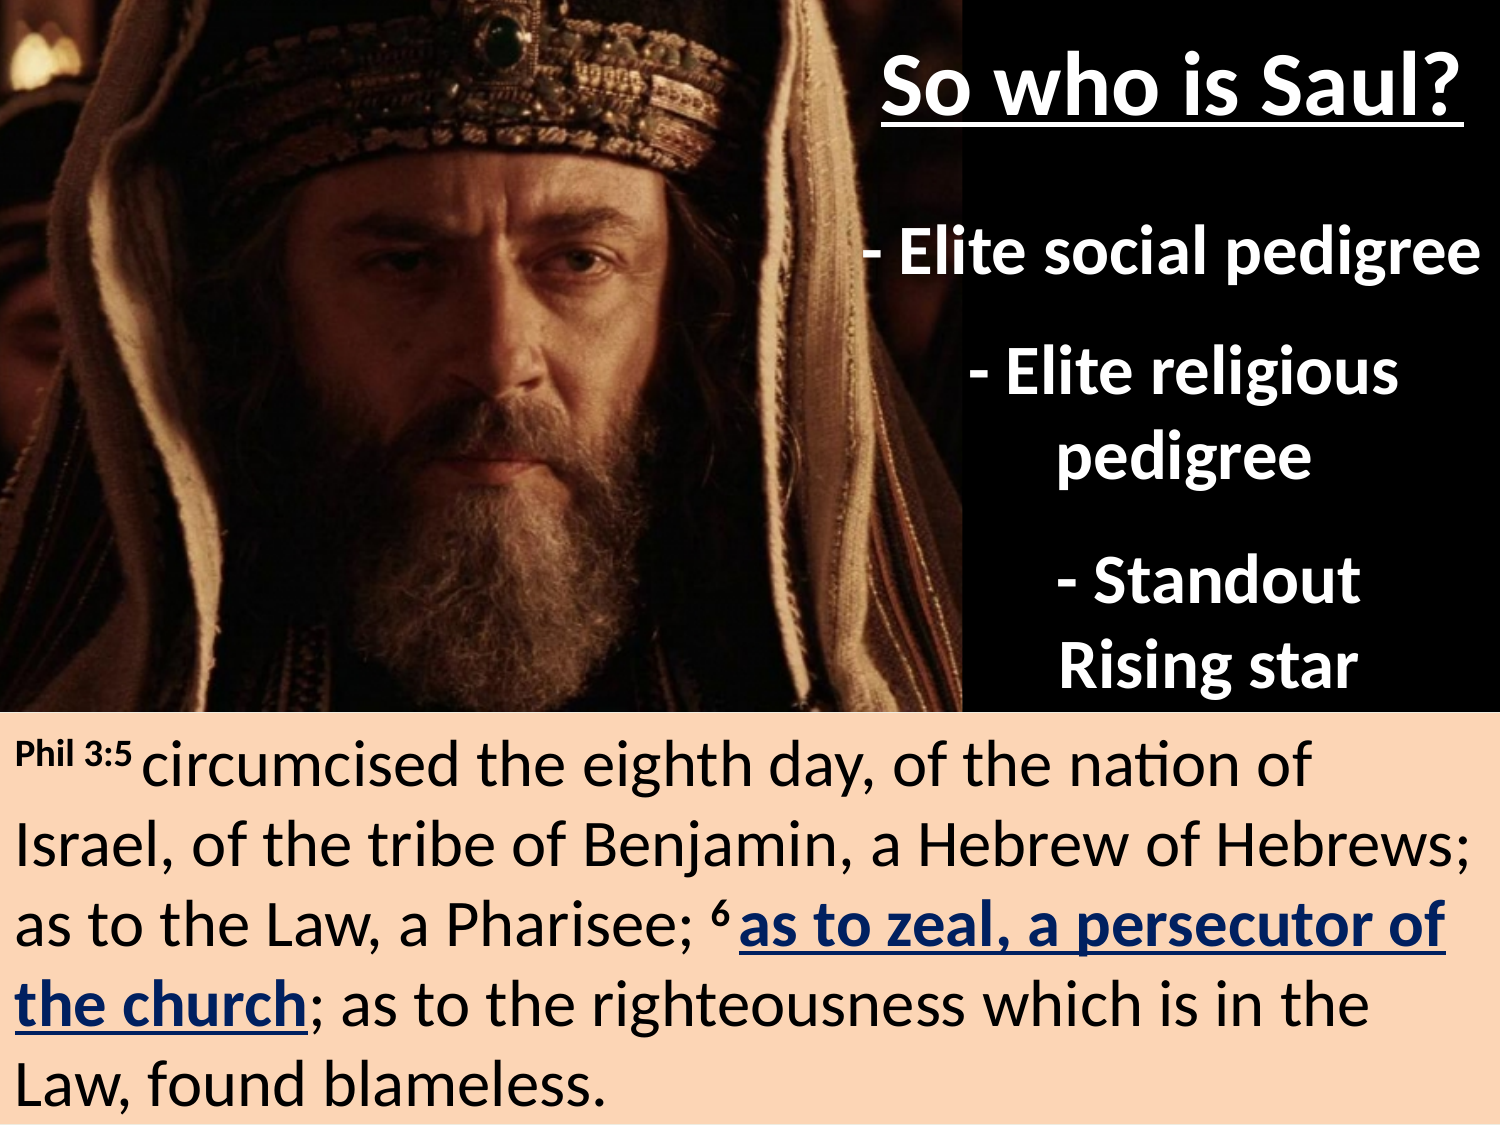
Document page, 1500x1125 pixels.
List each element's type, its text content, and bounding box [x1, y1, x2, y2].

picture [0, 0, 963, 712]
text_box So who is Saul? [966, 7, 1500, 151]
text_box - Standout Rising star [1020, 546, 1399, 690]
text_box Phil 3:5 circumcised the eighth day, of the nation of Israel, of the tribe of Benjamin, a Hebrew of Hebrews; as to the Law, a Pharisee; 6 as to zeal, a persecutor of the church; as to the righteousness which is in the Law, found blameless. [0, 712, 1500, 1125]
text_box - Elite social pedigree [966, 174, 1500, 318]
text_box - Elite religious pedigree [966, 337, 1457, 481]
